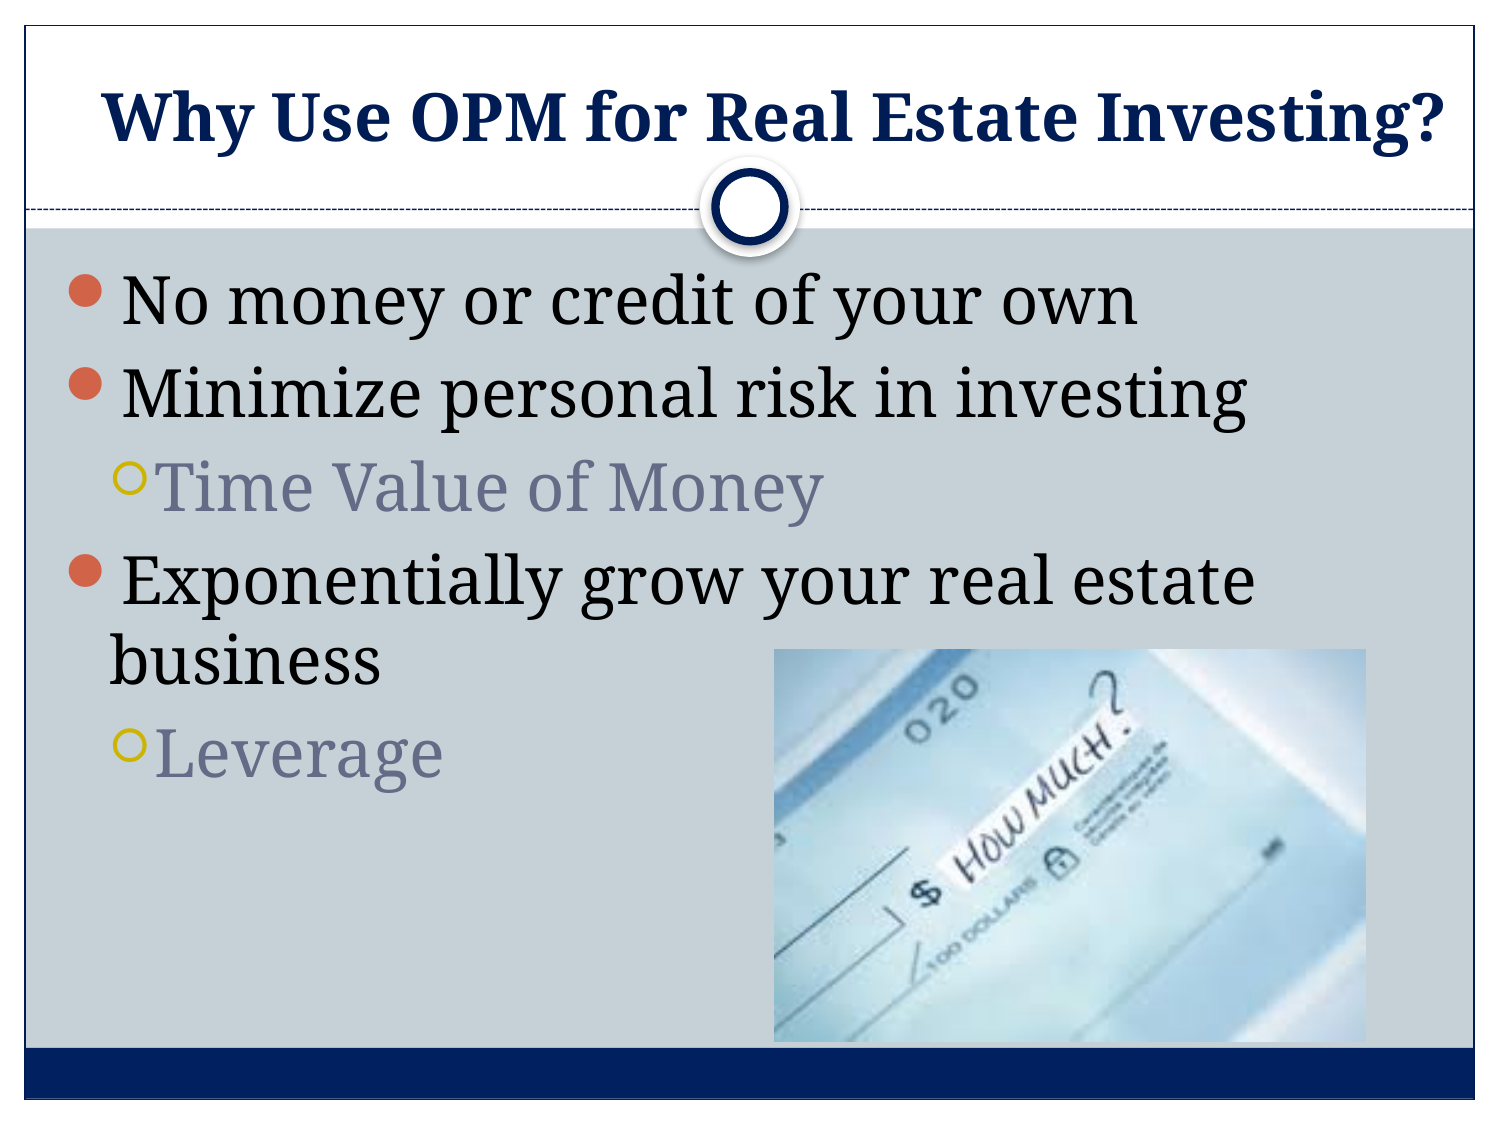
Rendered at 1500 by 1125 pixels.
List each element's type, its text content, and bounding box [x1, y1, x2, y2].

title Why Use OPM for Real Estate Investing? [50, 37, 1500, 162]
picture [774, 649, 1366, 1042]
list No money or credit of your own Minimize personal risk in investing Time Value of Money Exponentially grow your real estate business Leverage [49, 250, 1445, 1001]
